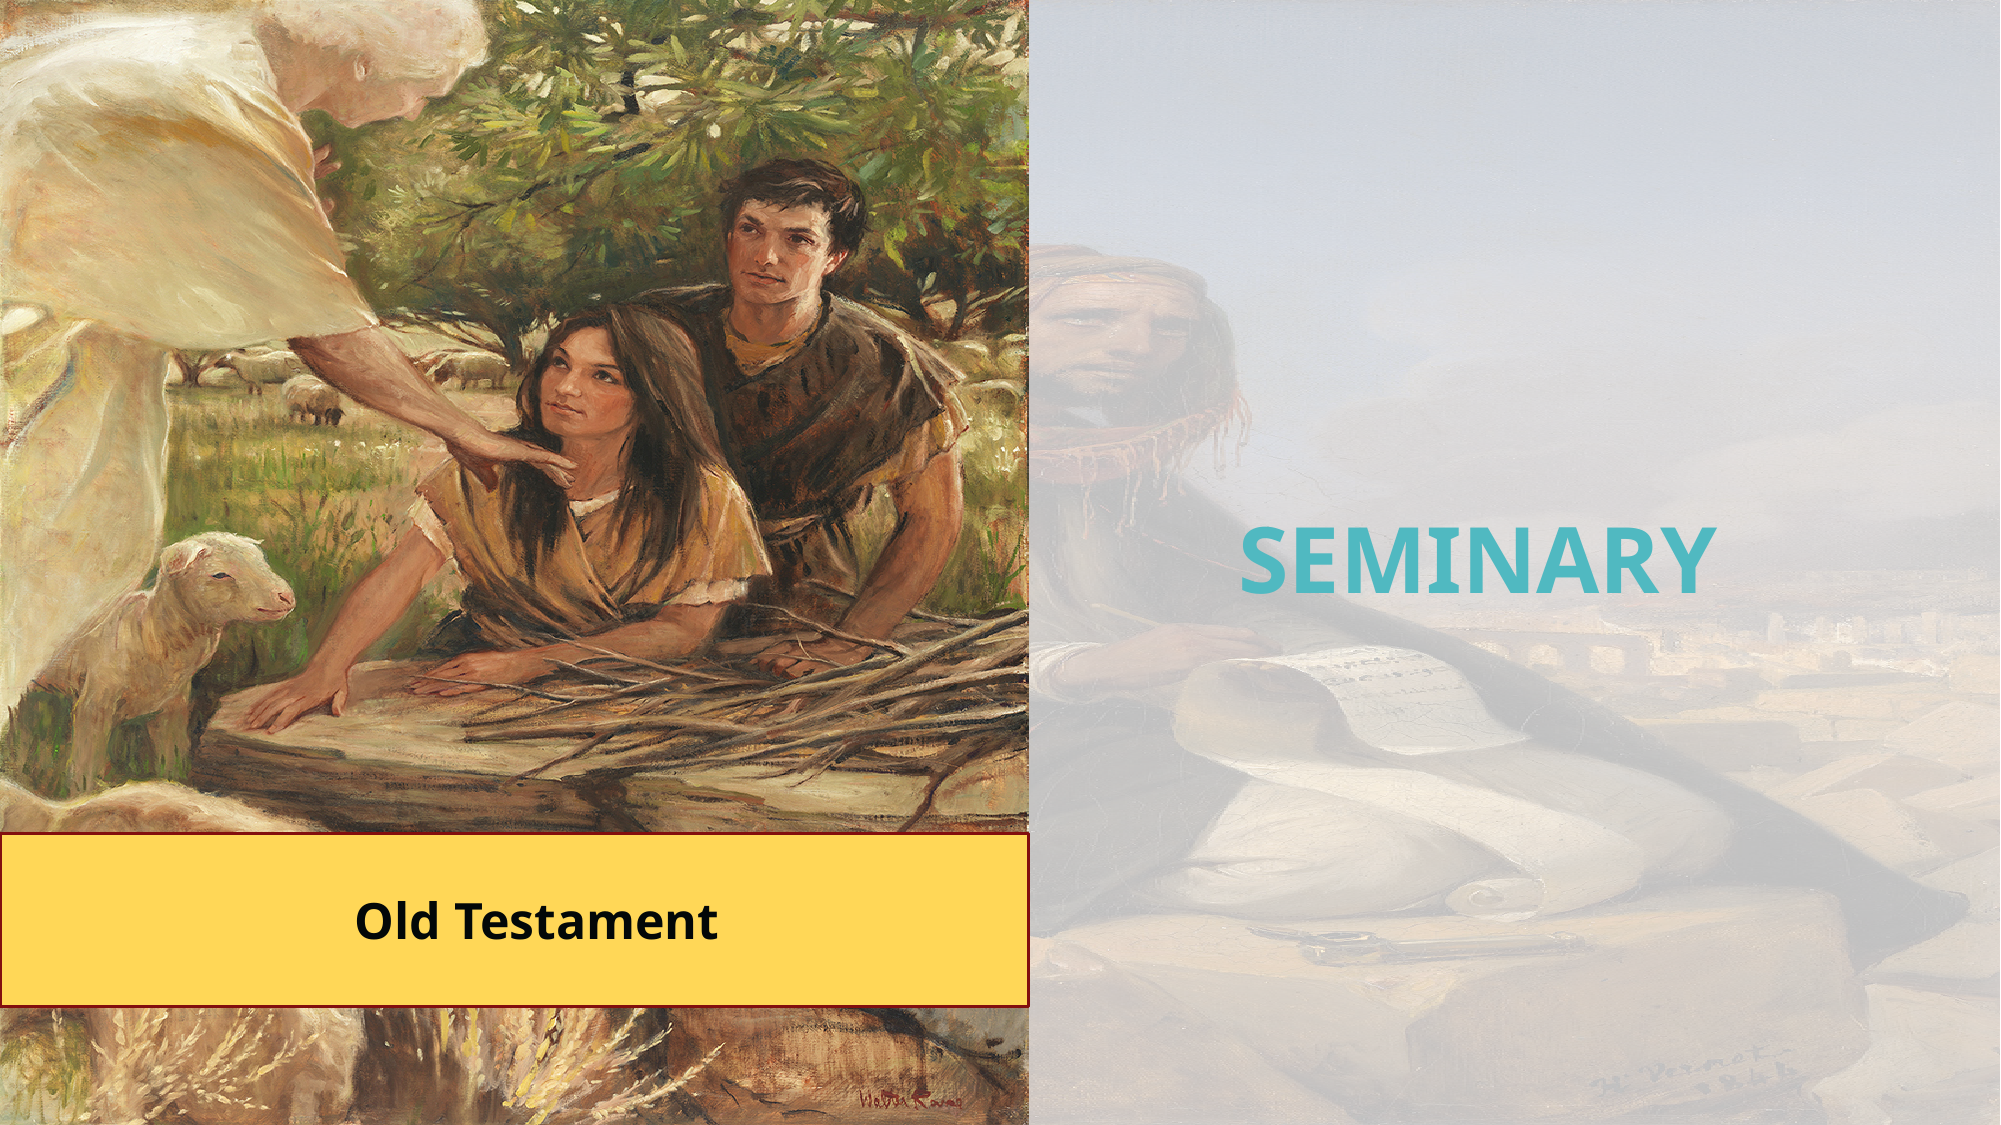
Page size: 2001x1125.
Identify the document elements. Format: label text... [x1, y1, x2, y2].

text_box SEMINARY [1155, 494, 1802, 619]
picture [0, 0, 1029, 1125]
